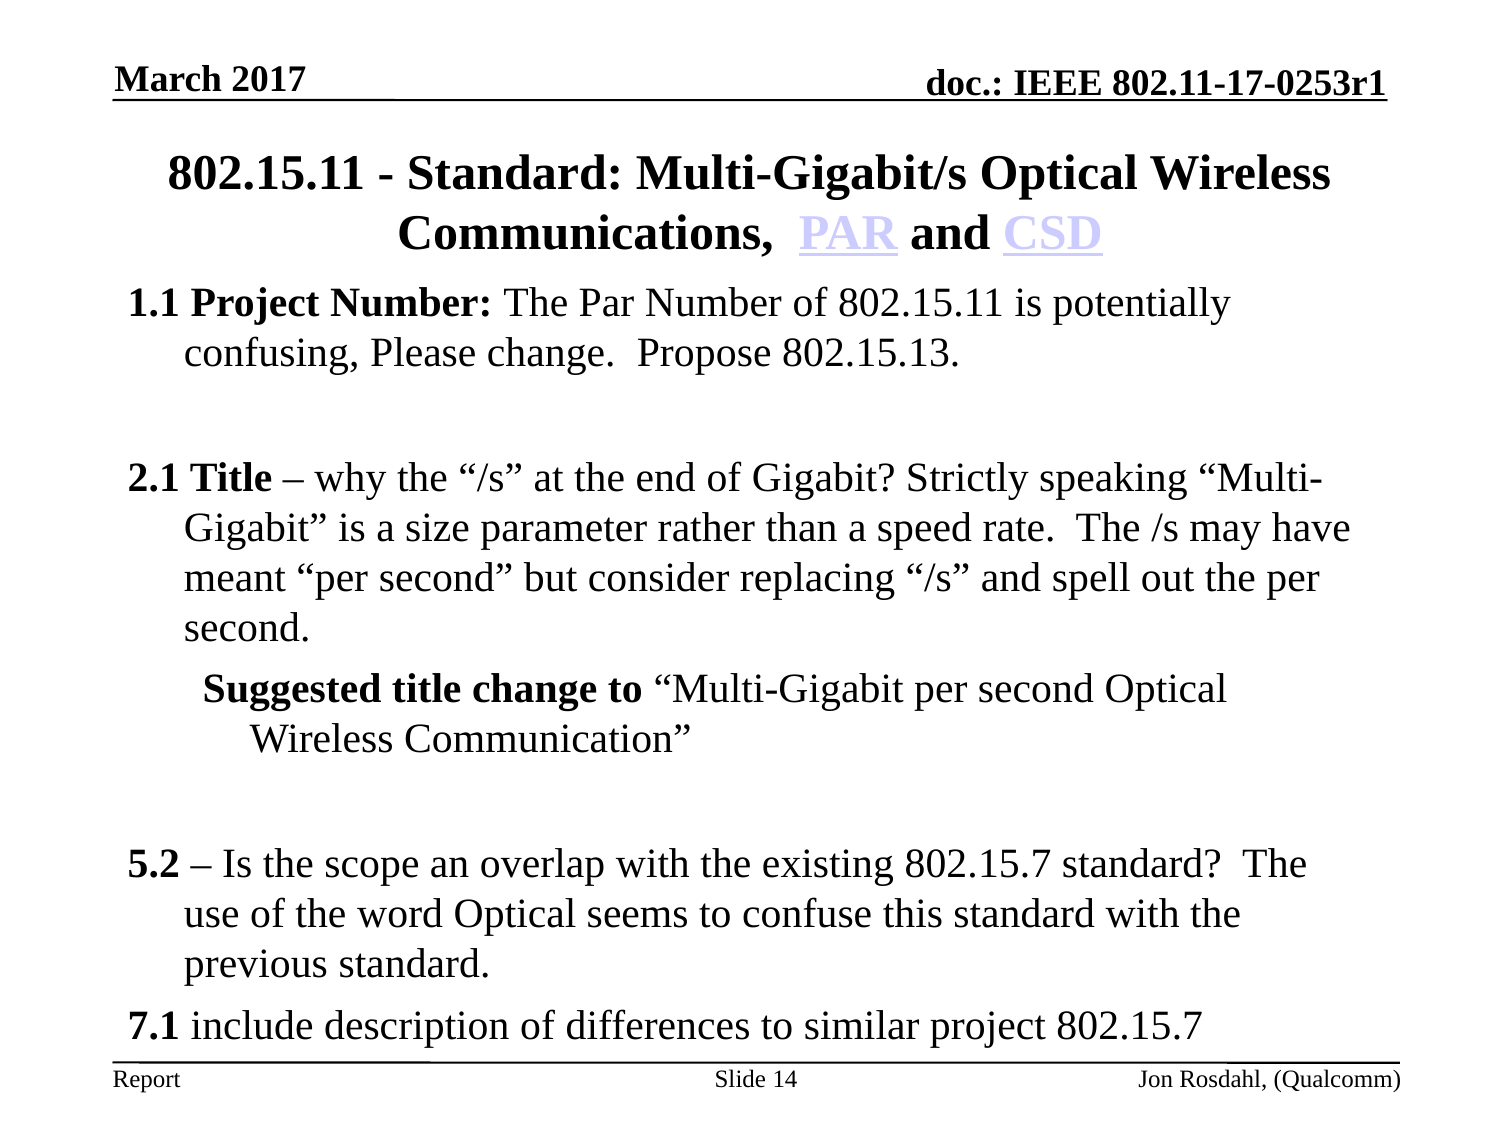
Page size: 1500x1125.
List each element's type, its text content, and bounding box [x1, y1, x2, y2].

slide_number Slide 14 [712, 1061, 800, 1123]
footer Jon Rosdahl, (Qualcomm) [878, 1061, 1402, 1093]
title 802.15.11 - Standard: Multi-Gigabit/s Optical Wireless Communications, PAR and CSD [112, 112, 1388, 266]
list 1.1 Project Number: The Par Number of 802.15.11 is potentially confusing, Please change. Propose 802.15.13. 2.1 Title – why the “/s” at the end of Gigabit? Strictly speaking “Multi-Gigabit” is a size parameter rather than a speed rate. The /s may have meant “per second” but consider replacing “/s” and spell out the per second. Suggested title change to “Multi-Gigabit per second Optical Wireless Communication” 5.2 – Is the scope an overlap with the existing 802.15.7 standard? The use of the word Optical seems to confuse this standard with the previous standard. 7.1 include description of differences to similar project 802.15.7 [112, 266, 1388, 1063]
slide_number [114, 54, 423, 100]
